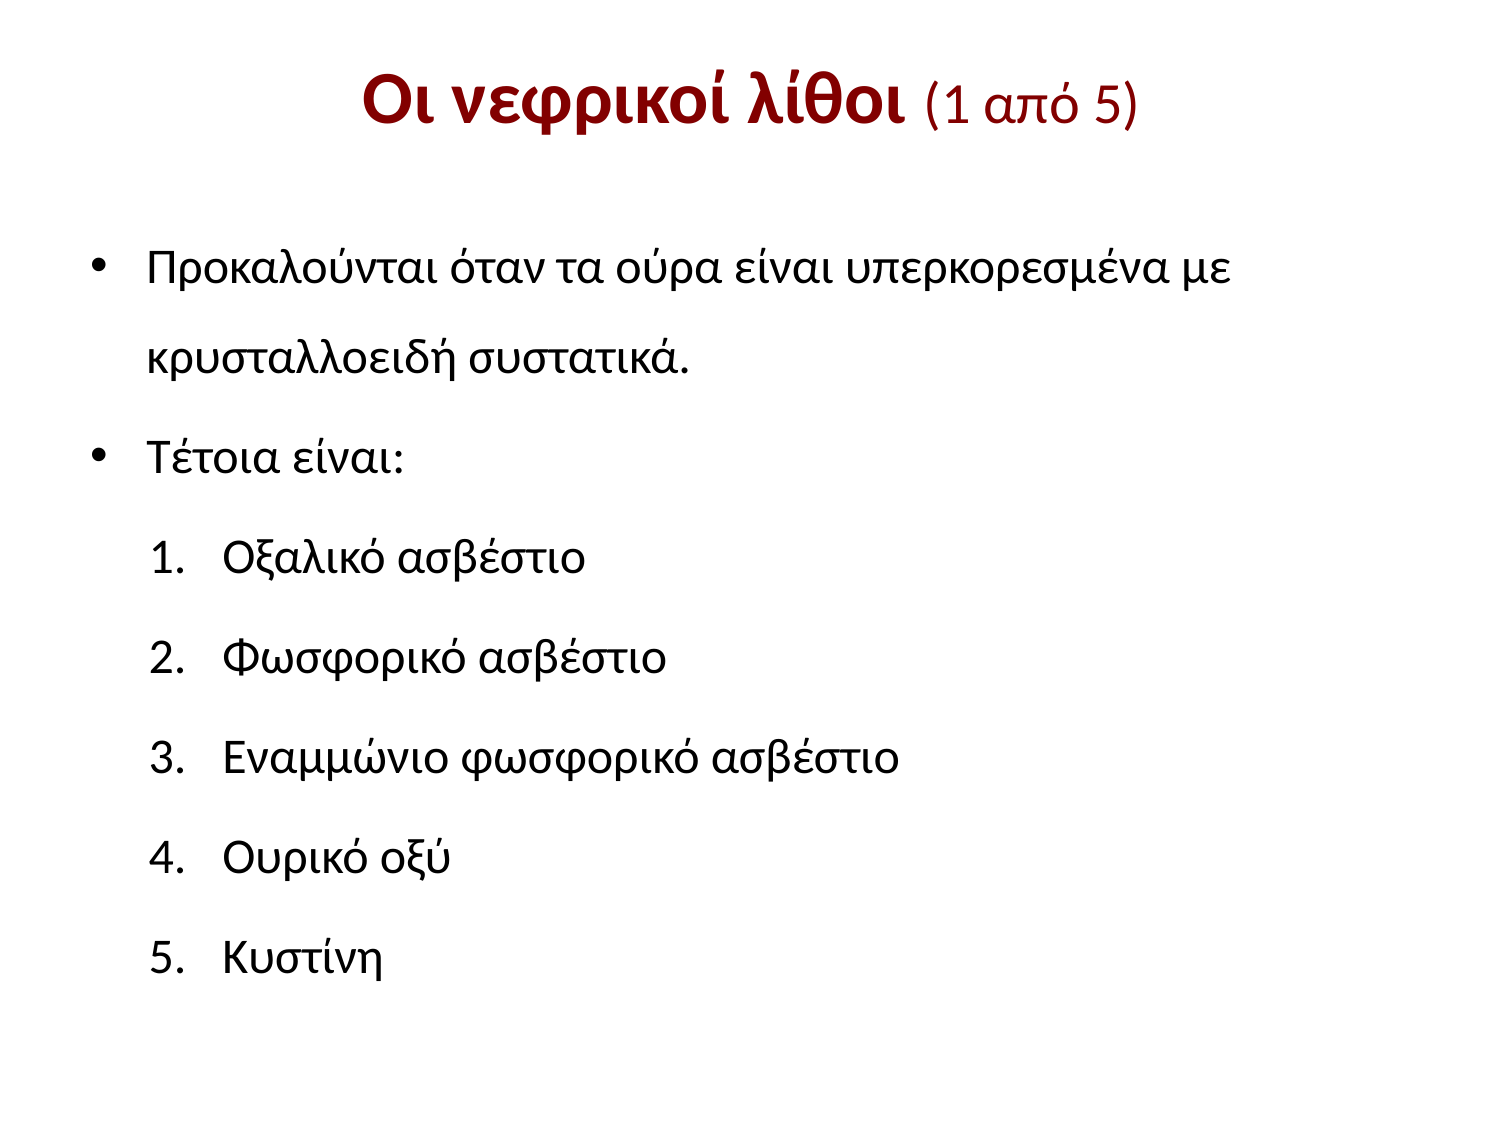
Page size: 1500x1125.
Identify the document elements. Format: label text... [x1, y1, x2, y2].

title Οι νεφρικοί λίθοι (1 από 5) [76, 19, 1427, 169]
list Προκαλούνται όταν τα ούρα είναι υπερκορεσμένα με κρυσταλλοειδή συστατικά. Τέτοια είναι: Οξαλικό ασβέστιο Φωσφορικό ασβέστιο Εναμμώνιο φωσφορικό ασβέστιο Ουρικό οξύ Κυστίνη [75, 196, 1425, 1024]
